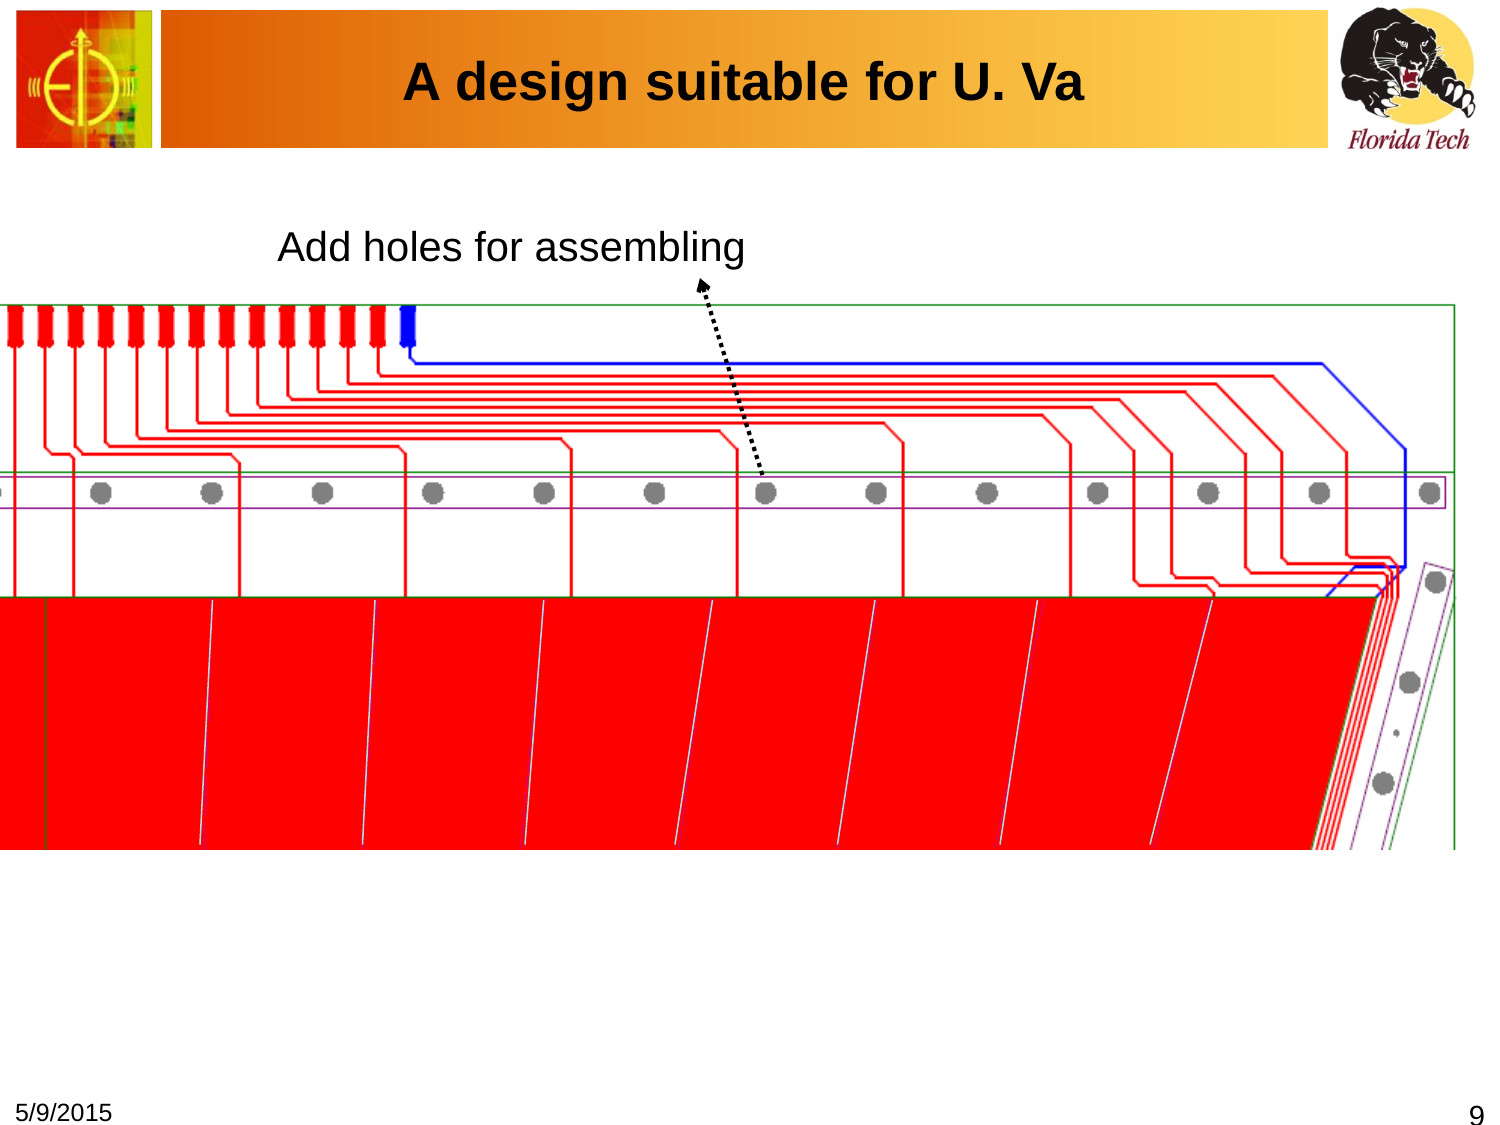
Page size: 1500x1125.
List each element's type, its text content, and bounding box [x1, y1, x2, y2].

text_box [999, 599, 1038, 845]
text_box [1149, 599, 1213, 845]
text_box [199, 599, 213, 845]
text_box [837, 599, 876, 845]
picture [16, 10, 153, 148]
picture [1339, 6, 1476, 149]
text_box Add holes for assembling [262, 212, 1313, 278]
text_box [699, 277, 763, 476]
title A design suitable for U. Va [161, 10, 1328, 148]
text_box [362, 599, 376, 845]
picture [0, 291, 1476, 851]
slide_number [0, 1089, 244, 1125]
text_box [524, 599, 544, 845]
slide_number 9 [1212, 1089, 1500, 1125]
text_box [674, 599, 713, 845]
